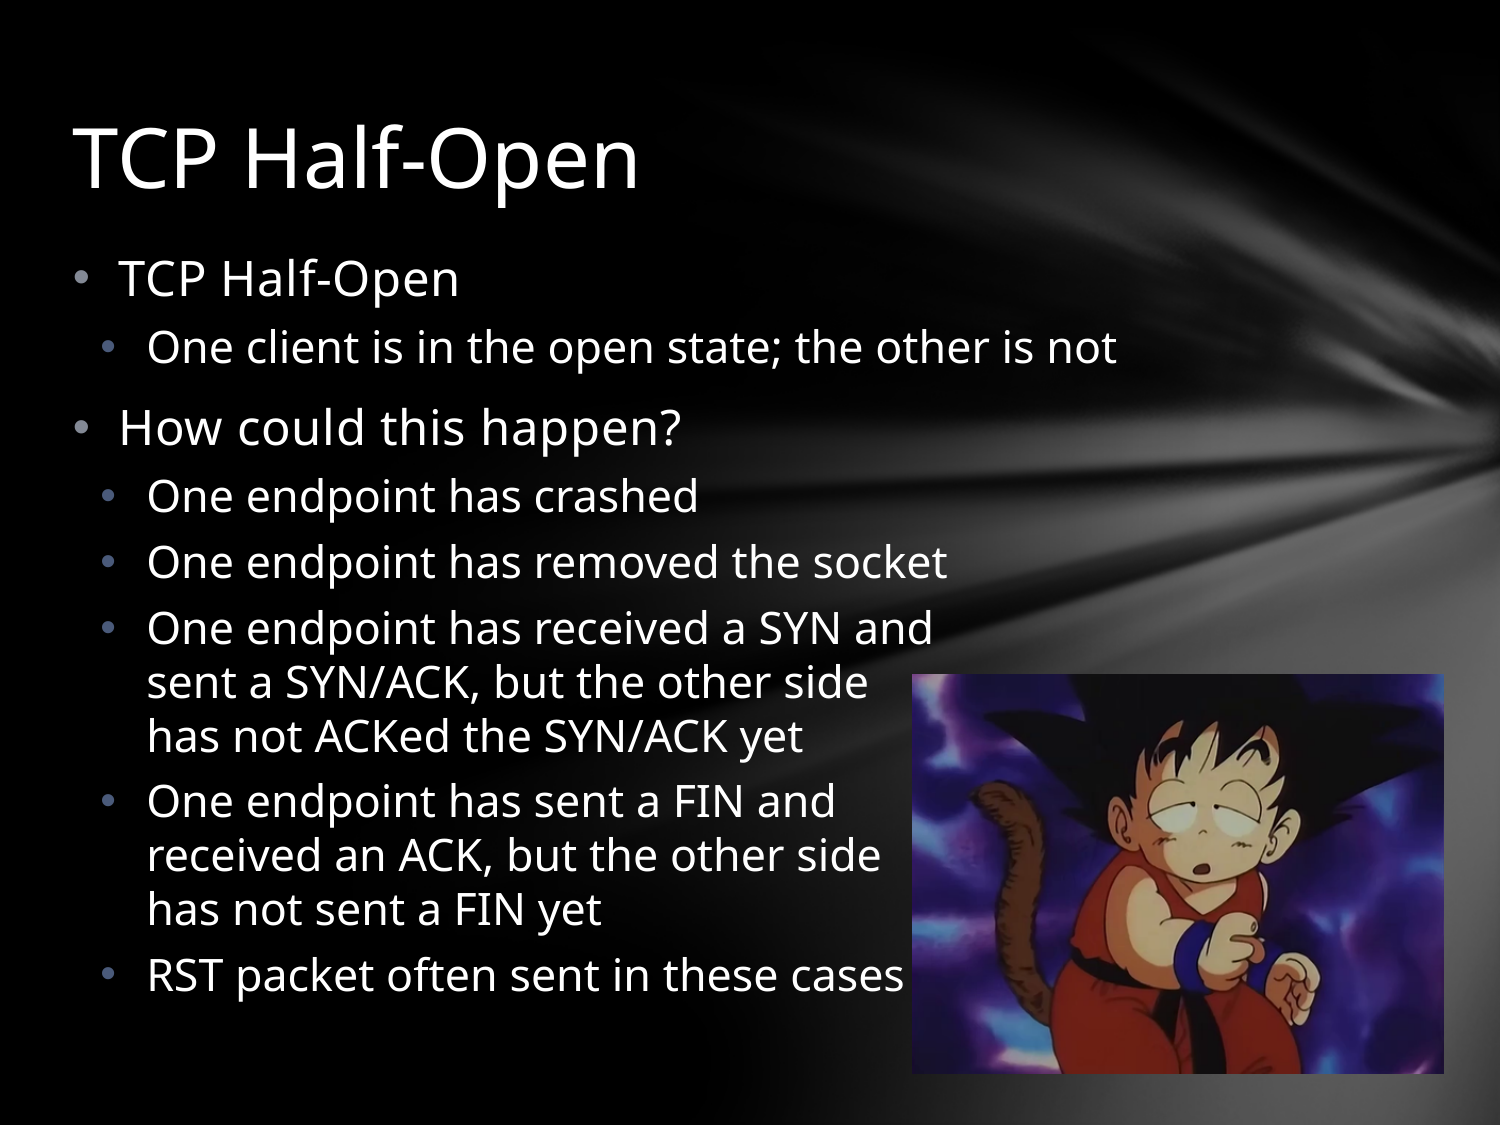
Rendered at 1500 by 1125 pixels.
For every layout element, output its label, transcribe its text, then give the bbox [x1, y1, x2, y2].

list TCP Half-Open One client is in the open state; the other is not How could this happen? One endpoint has crashed One endpoint has removed the socket One endpoint has received a SYN and sent a SYN/ACK, but the other side has not ACKed the SYN/ACK yet One endpoint has sent a FIN and received an ACK, but the other side has not sent a FIN yet RST packet often sent in these cases [57, 239, 1318, 1015]
picture [912, 674, 1444, 1074]
title TCP Half-Open [57, 37, 1318, 213]
